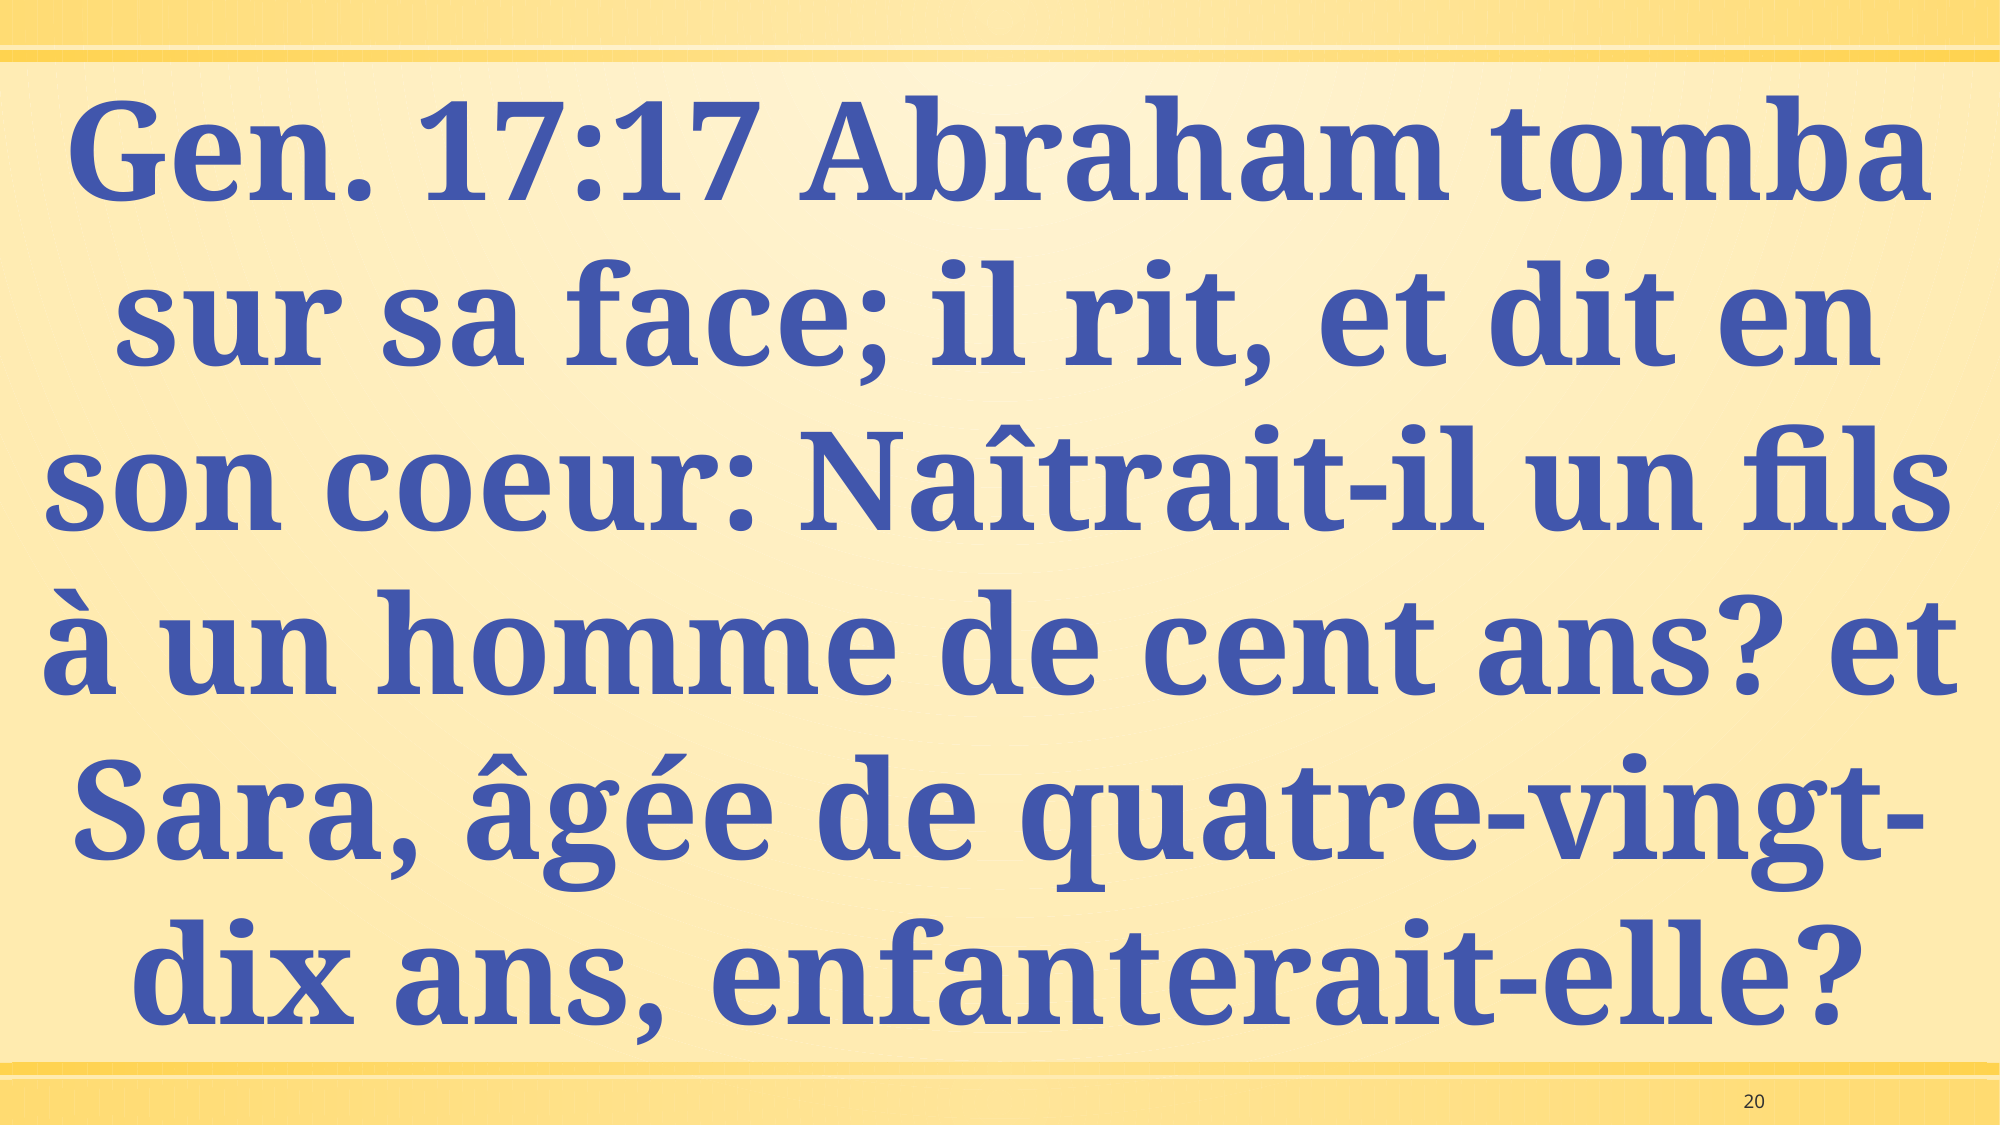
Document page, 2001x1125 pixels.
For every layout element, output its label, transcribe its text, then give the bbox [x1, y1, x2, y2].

slide_number 20 [1674, 1083, 1780, 1122]
text_box Gen. 17:17 Abraham tomba sur sa face; il rit, et dit en son coeur: Naîtrait-il un fils à un homme de cent ans? et Sara, âgée de quatre-vingt-dix ans, enfanterait-elle? [0, 55, 2000, 1060]
